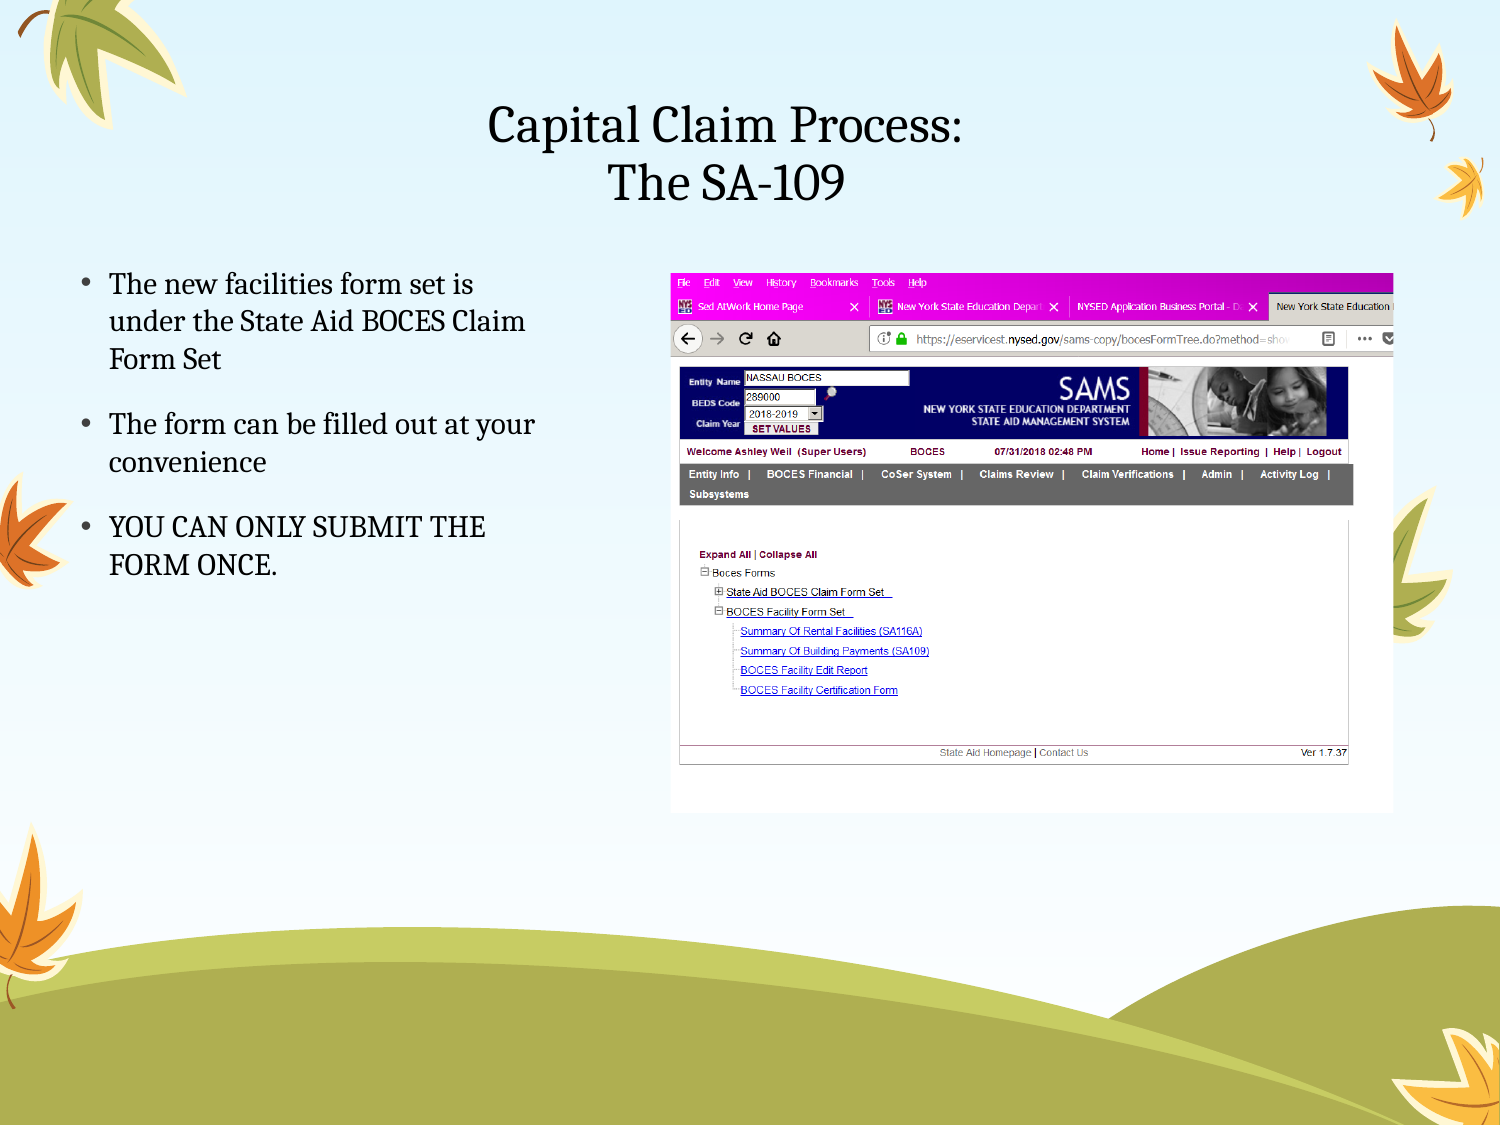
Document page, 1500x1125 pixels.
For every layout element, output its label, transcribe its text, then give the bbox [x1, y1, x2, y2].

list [670, 273, 1394, 813]
list The new facilities form set is under the State Aid BOCES Claim Form Set The form can be filled out at your convenience YOU CAN ONLY SUBMIT THE FORM ONCE. [59, 255, 573, 856]
title Capital Claim Process: The SA-109 [87, 30, 1367, 220]
